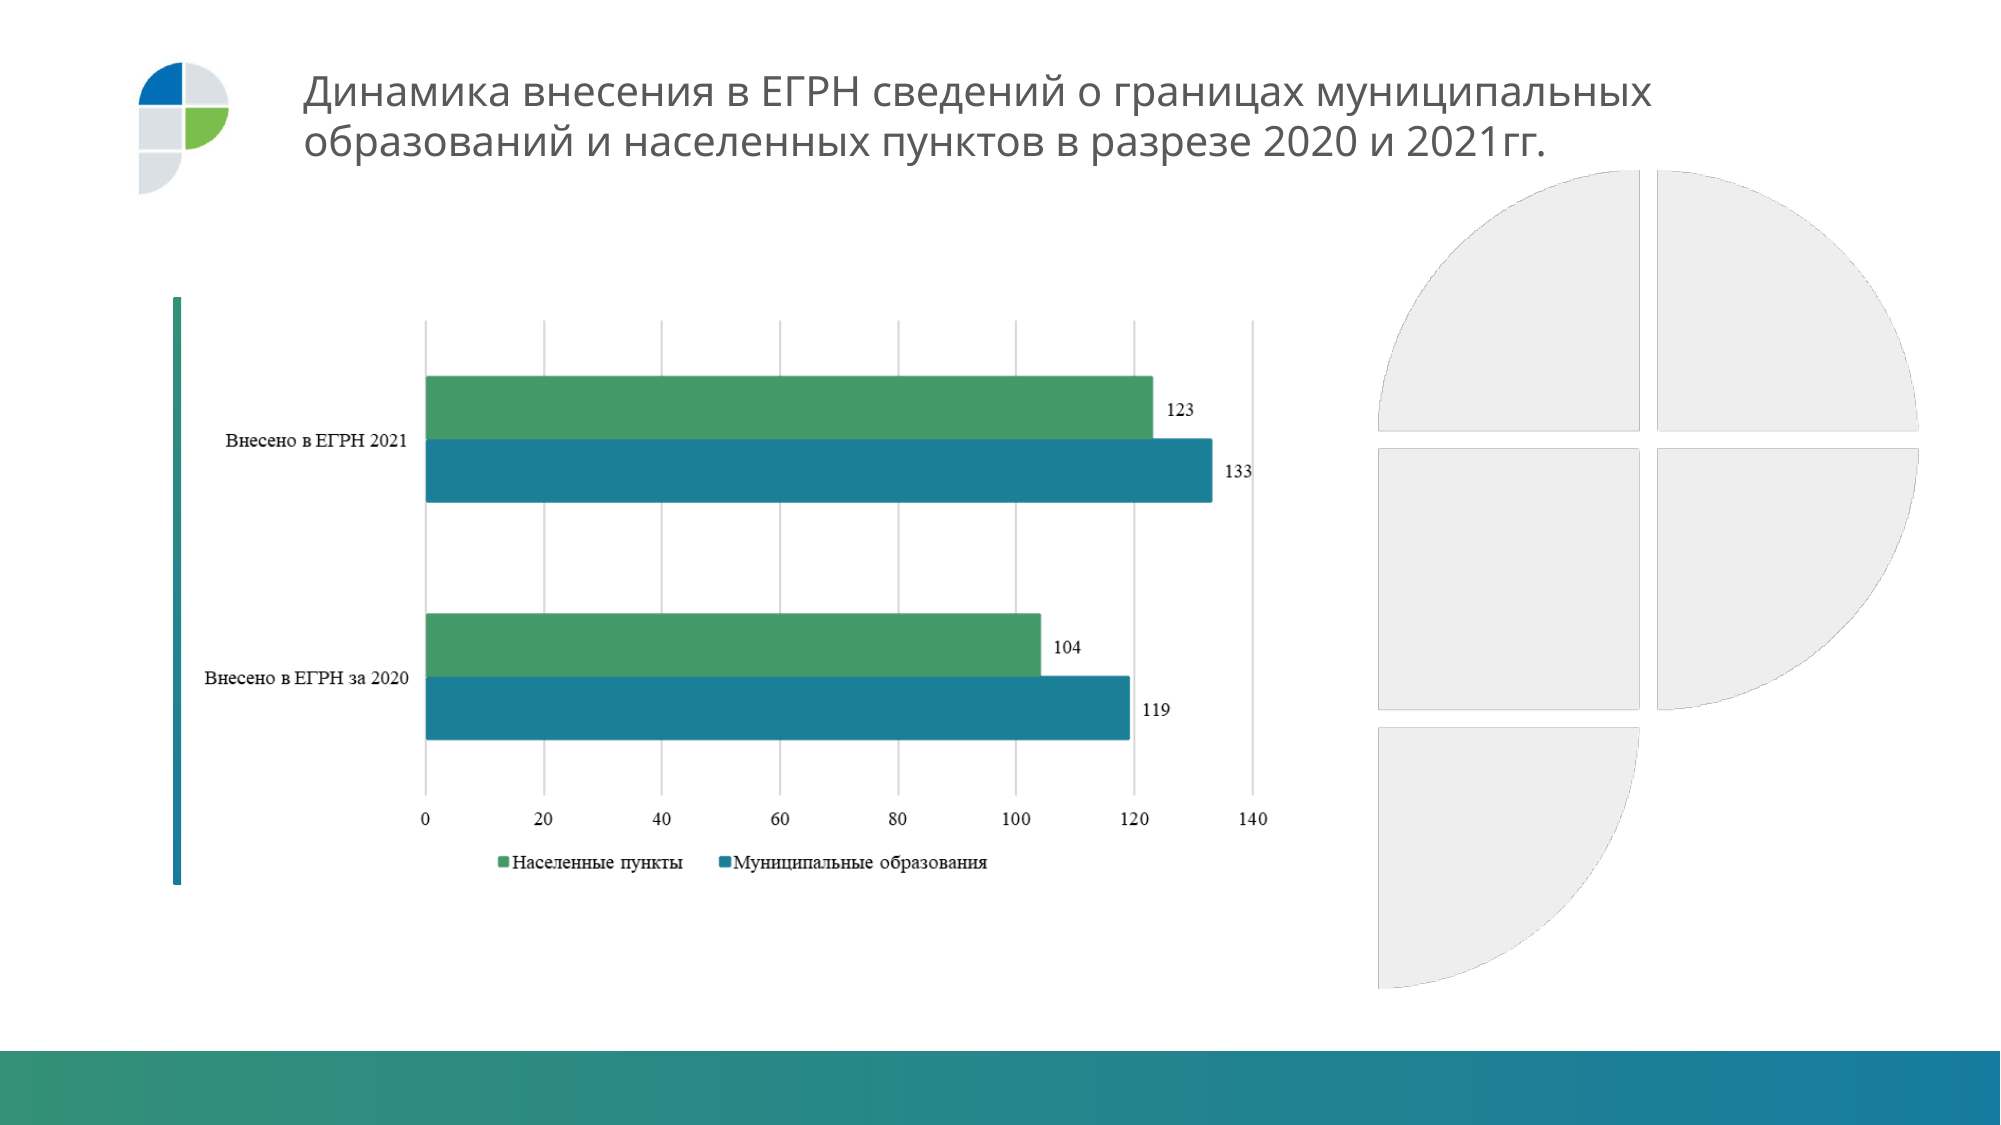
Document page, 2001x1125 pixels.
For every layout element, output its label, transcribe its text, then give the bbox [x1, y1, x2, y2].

picture [195, 297, 1283, 885]
picture [117, 57, 238, 201]
text_box Динамика внесения в ЕГРН сведений о границах муниципальных образований и населенных пунктов в разрезе 2020 и 2021гг. [288, 57, 1926, 172]
picture [1371, 170, 1926, 989]
text_box [0, 1050, 2000, 1125]
text_box [173, 297, 182, 886]
